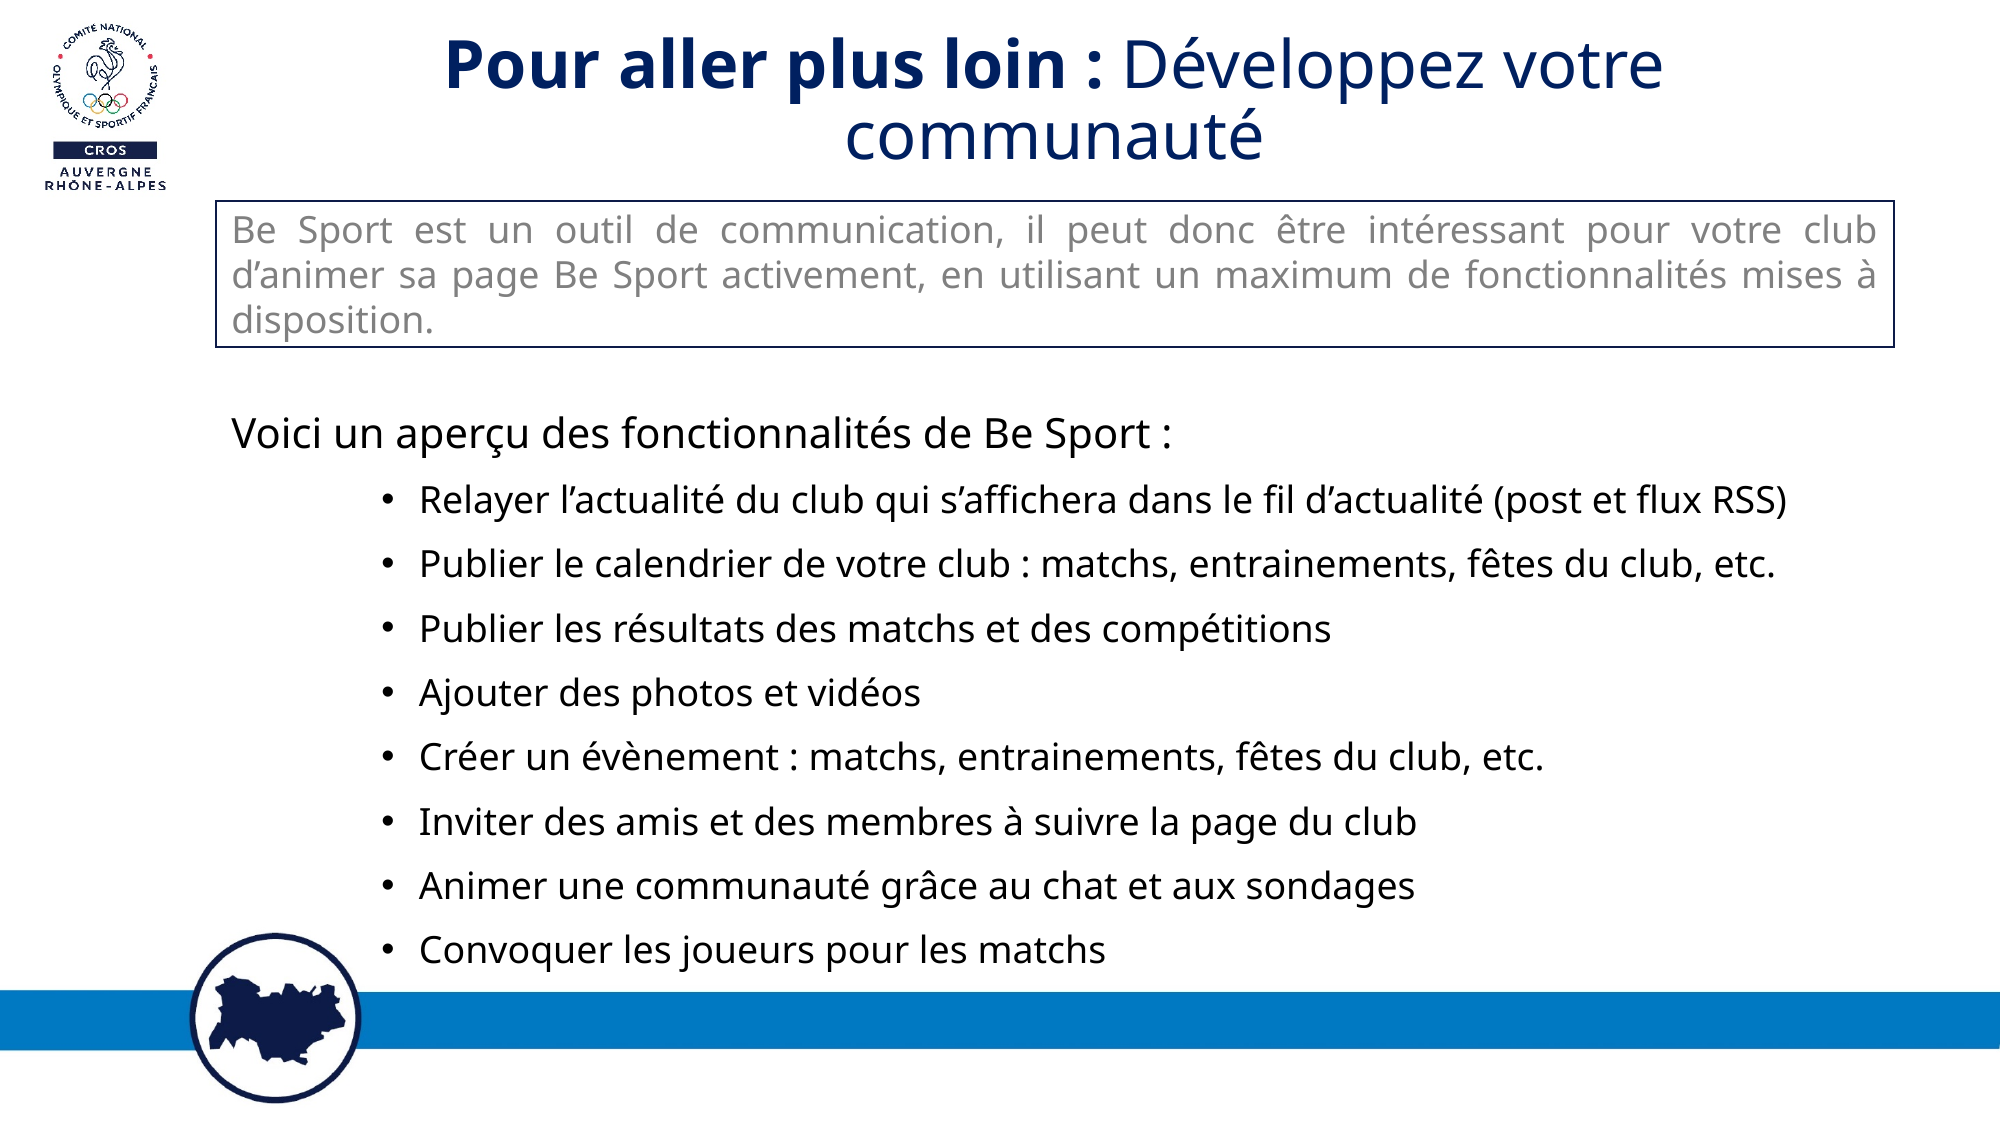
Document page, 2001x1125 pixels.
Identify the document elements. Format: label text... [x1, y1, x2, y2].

text_box Pour aller plus loin : Développez votre communauté [216, 19, 1894, 186]
picture [0, 921, 2000, 1125]
text_box Be Sport est un outil de communication, il peut donc être intéressant pour votre club d’animer sa page Be Sport activement, en utilisant un maximum de fonctionnalités mises à disposition. [215, 200, 1895, 348]
text_box Voici un aperçu des fonctionnalités de Be Sport : Relayer l’actualité du club qui s’affichera dans le fil d’actualité (post et flux RSS) Publier le calendrier de votre club : matchs, entrainements, fêtes du club, etc. Publier les résultats des matchs et des compétitions Ajouter des photos et vidéos Créer un évènement : matchs, entrainements, fêtes du club, etc. Inviter des amis et des membres à suivre la page du club Animer une communauté grâce au chat et aux sondages Convoquer les joueurs pour les matchs [216, 388, 1894, 975]
picture [34, 0, 174, 209]
